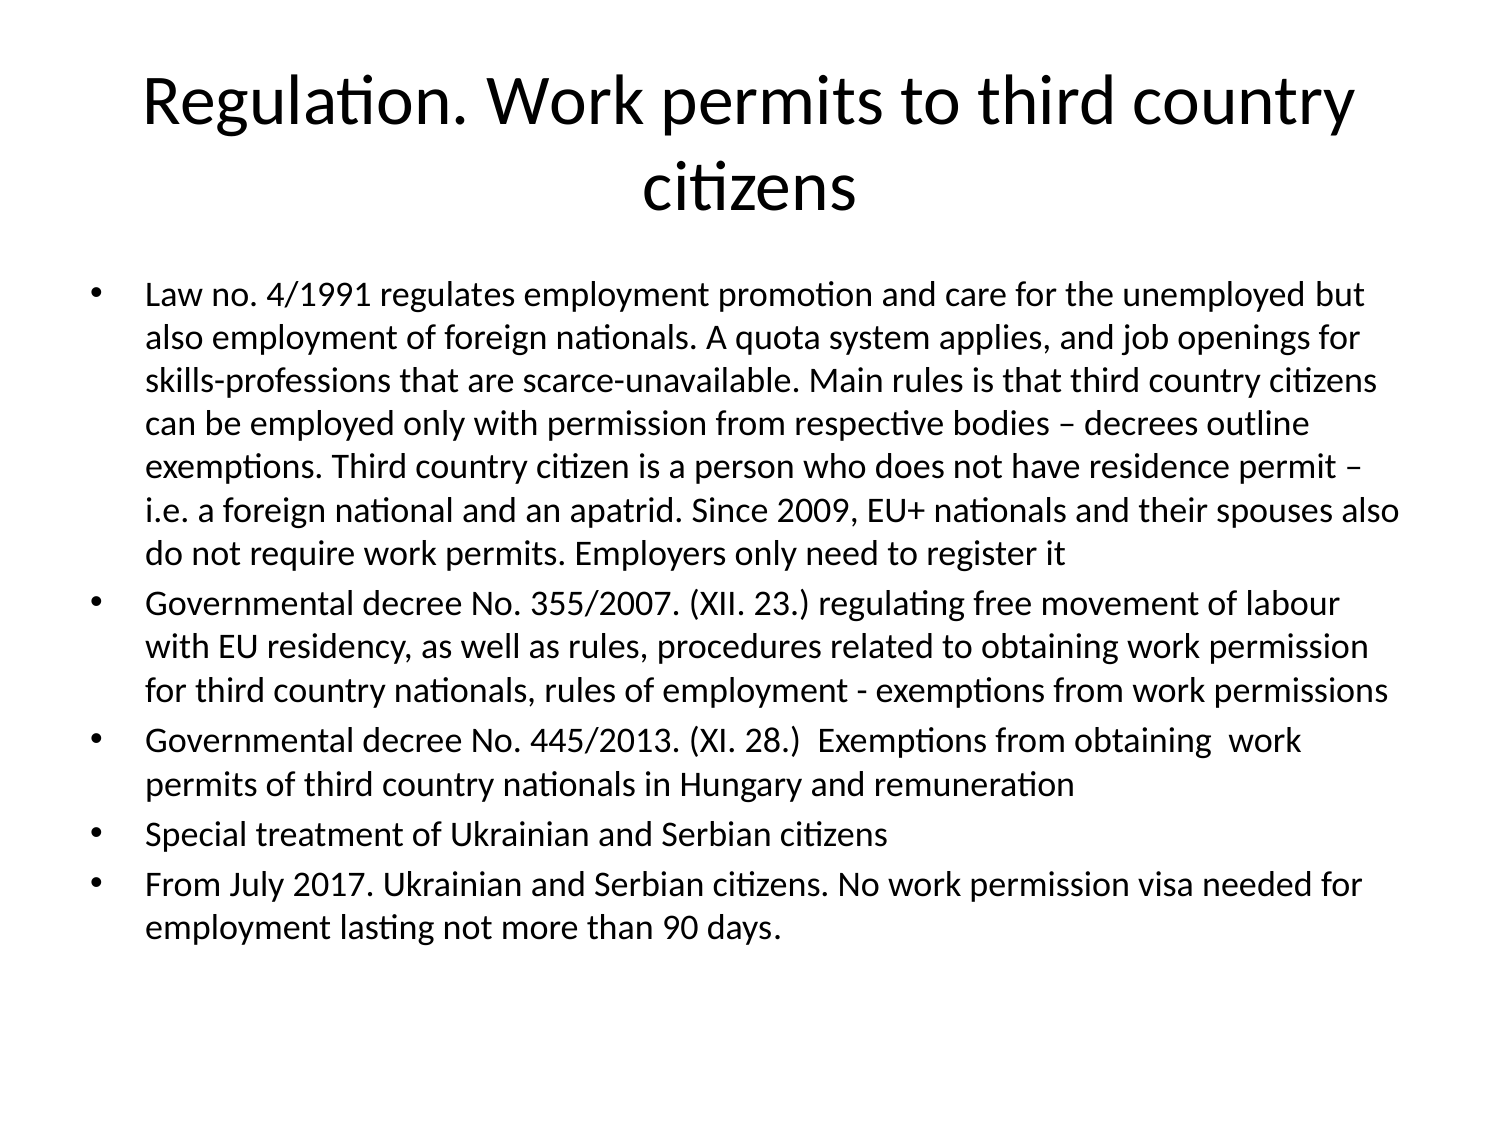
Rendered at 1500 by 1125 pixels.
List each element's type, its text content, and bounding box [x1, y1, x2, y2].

list Law no. 4/1991 regulates employment promotion and care for the unemployed but also employment of foreign nationals. A quota system applies, and job openings for skills-professions that are scarce-unavailable. Main rules is that third country citizens can be employed only with permission from respective bodies – decrees outline exemptions. Third country citizen is a person who does not have residence permit – i.e. a foreign national and an apatrid. Since 2009, EU+ nationals and their spouses also do not require work permits. Employers only need to register it Governmental decree No. 355/2007. (XII. 23.) regulating free movement of labour with EU residency, as well as rules, procedures related to obtaining work permission for third country nationals, rules of employment - exemptions from work permissions Governmental decree No. 445/2013. (XI. 28.) Exemptions from obtaining work permits of third country nationals in Hungary and remuneration Special treatment of Ukrainian and Serbian citizens From July 2017. Ukrainian and Serbian citizens. No work permission visa needed for employment lasting not more than 90 days. [75, 262, 1425, 1005]
title Regulation. Work permits to third country citizens [75, 45, 1425, 233]
